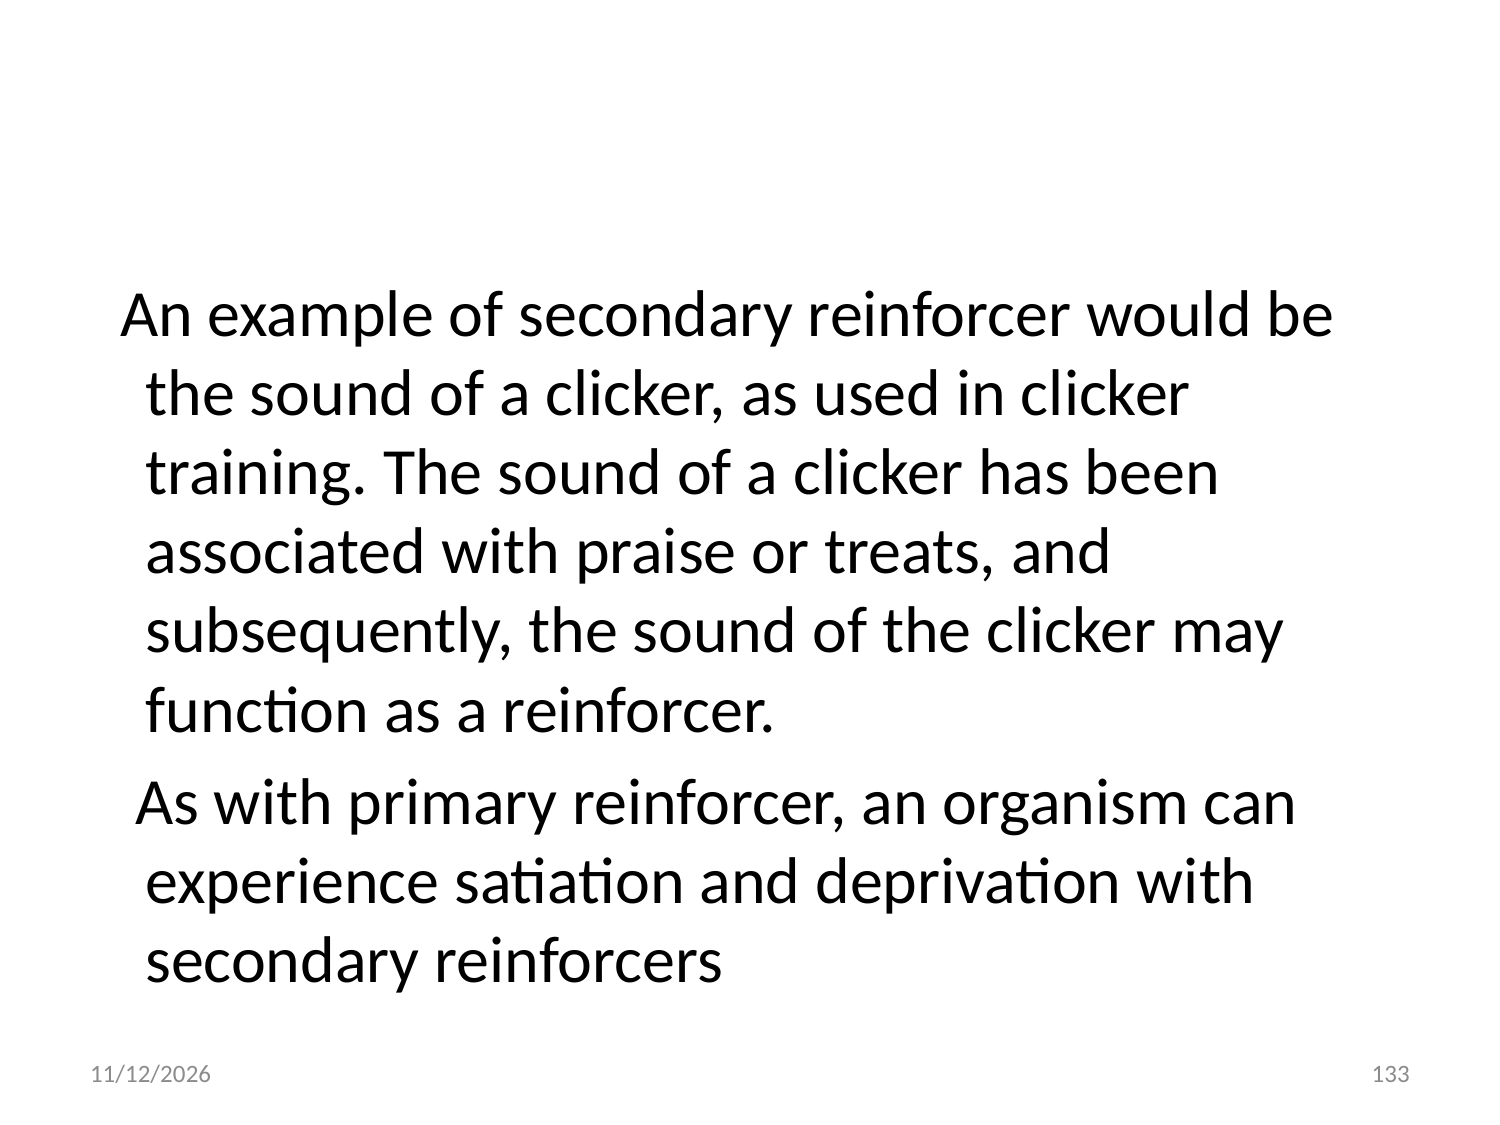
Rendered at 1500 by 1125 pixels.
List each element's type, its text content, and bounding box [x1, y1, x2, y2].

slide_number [75, 1042, 425, 1103]
list An example of secondary reinforcer would be the sound of a clicker, as used in clicker training. The sound of a clicker has been associated with praise or treats, and subsequently, the sound of the clicker may function as a reinforcer. As with primary reinforcer, an organism can experience satiation and deprivation with secondary reinforcers [75, 262, 1425, 1005]
slide_number 133 [1074, 1042, 1425, 1103]
